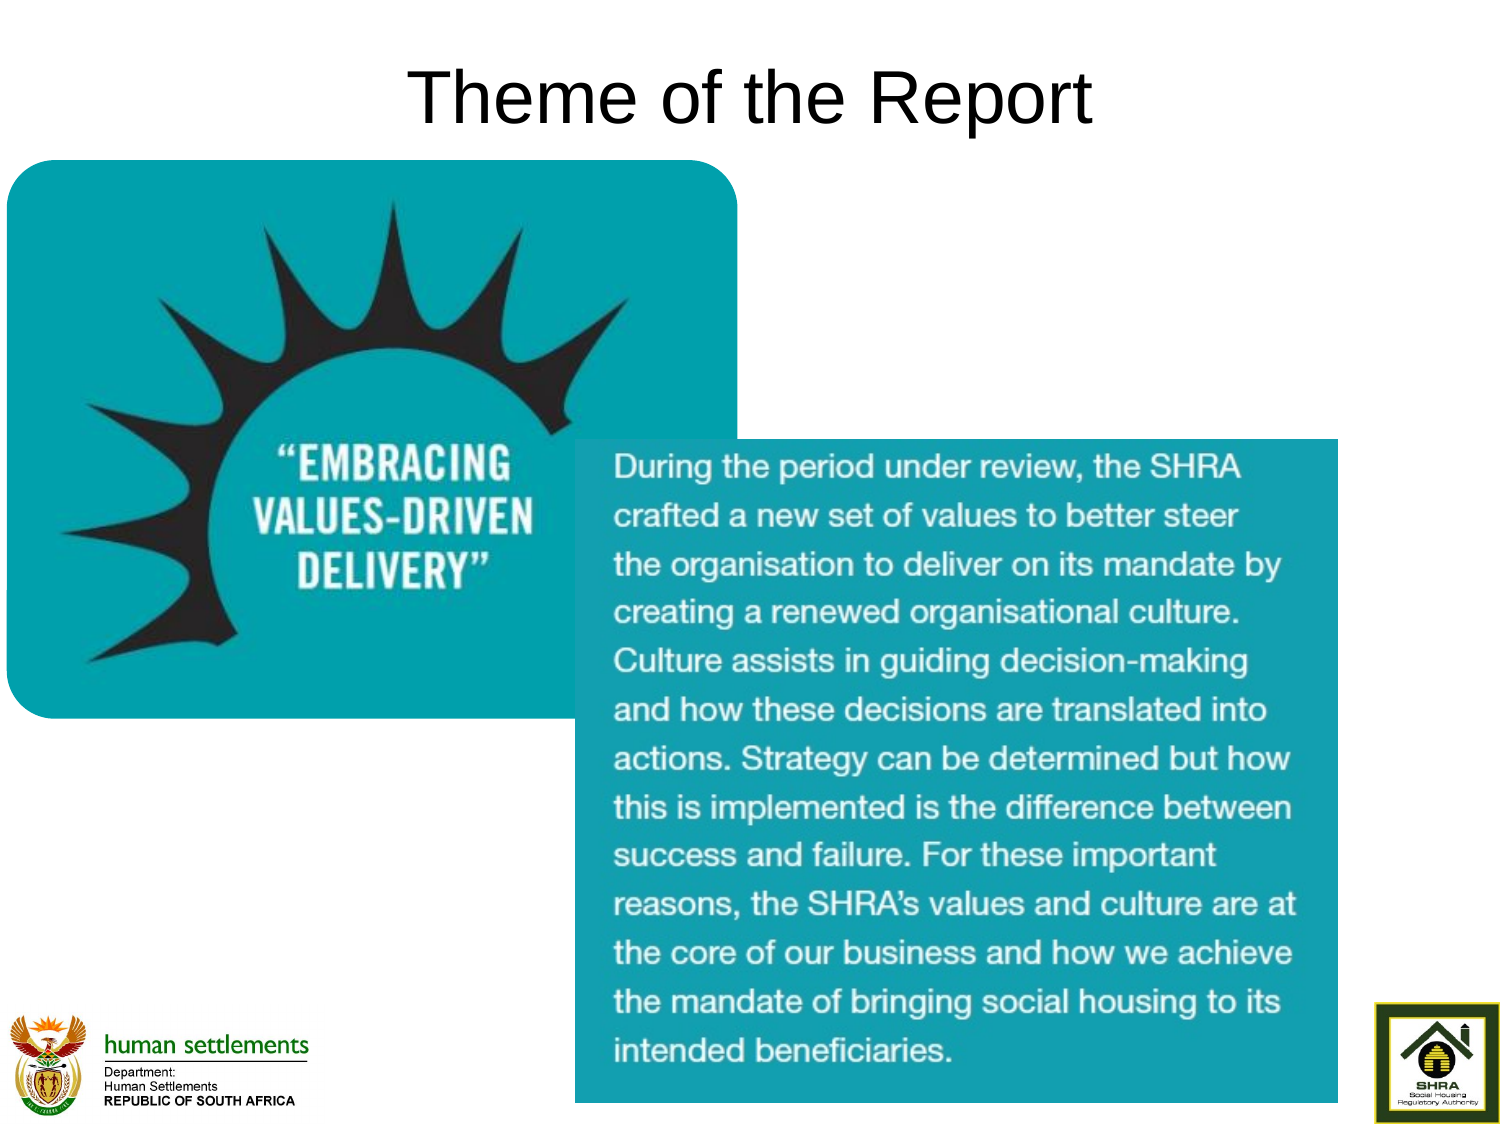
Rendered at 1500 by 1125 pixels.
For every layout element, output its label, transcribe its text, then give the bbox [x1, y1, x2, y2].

picture [574, 439, 1338, 1103]
title Theme of the Report [0, 0, 1500, 188]
picture [0, 1004, 325, 1124]
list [6, 159, 738, 719]
picture [1374, 1002, 1500, 1124]
